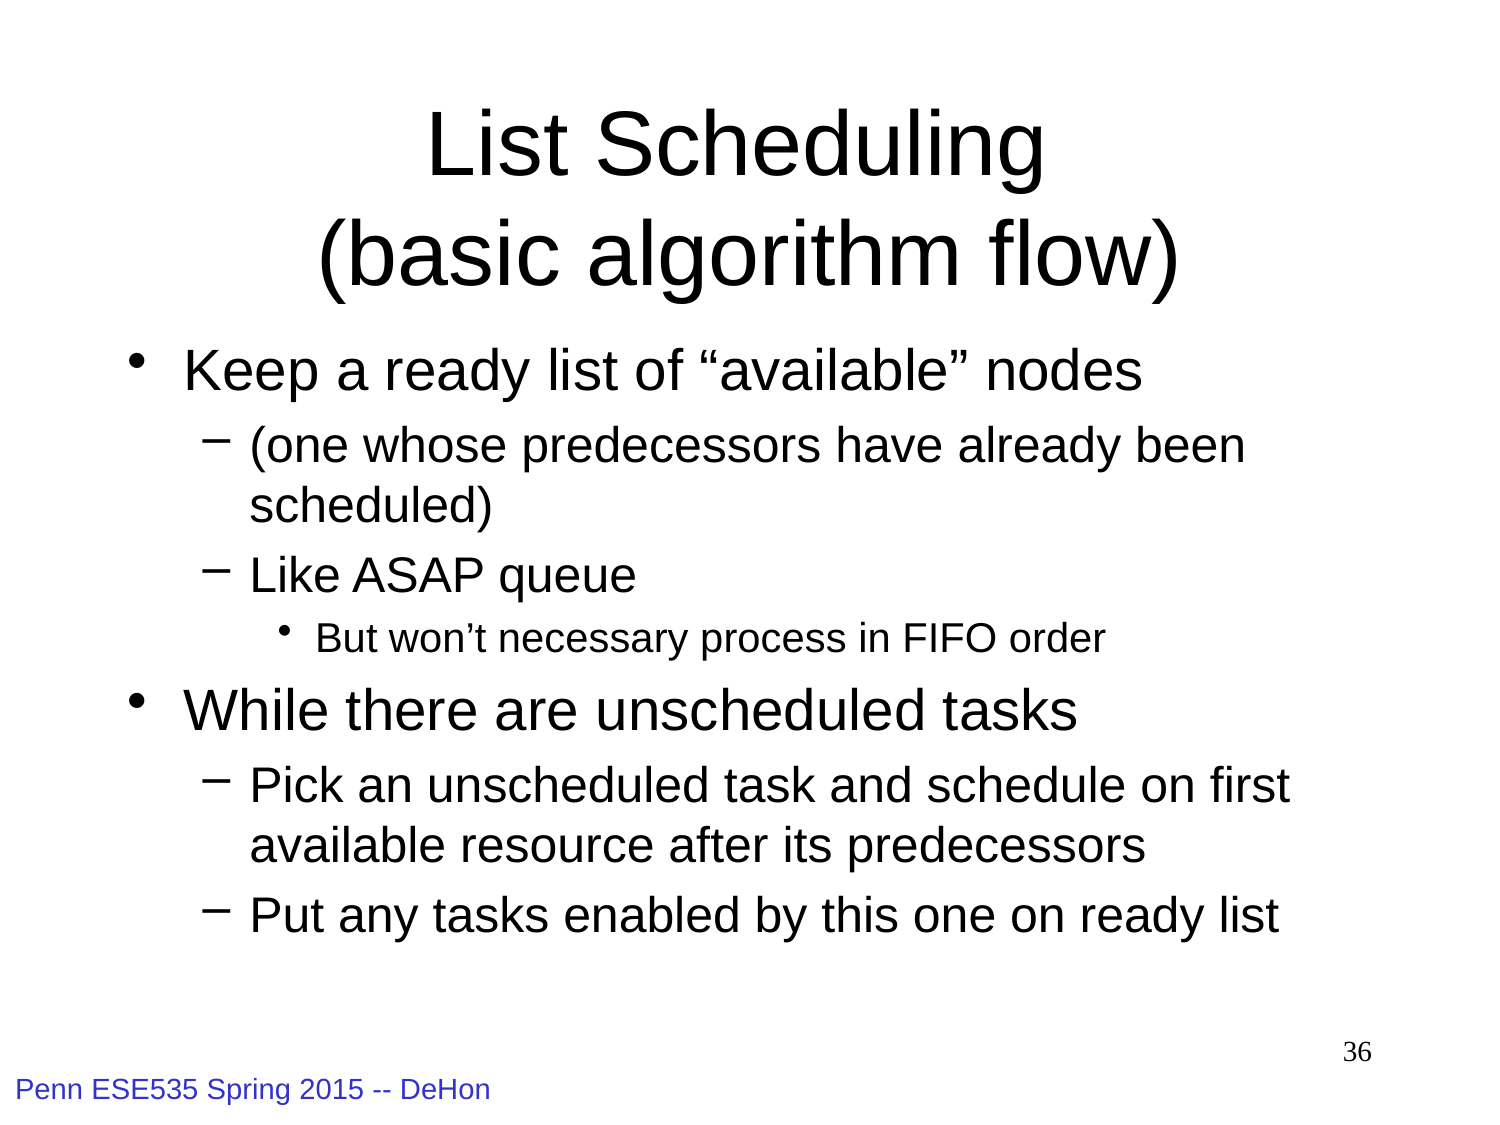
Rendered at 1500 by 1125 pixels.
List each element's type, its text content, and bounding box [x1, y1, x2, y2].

title List Scheduling (basic algorithm flow) [112, 99, 1388, 288]
list Keep a ready list of “available” nodes (one whose predecessors have already been scheduled) Like ASAP queue But won’t necessary process in FIFO order While there are unscheduled tasks Pick an unscheduled task and schedule on first available resource after its predecessors Put any tasks enabled by this one on ready list [112, 324, 1388, 1001]
slide_number Penn ESE535 Spring 2015 -- DeHon [0, 1062, 576, 1125]
slide_number 36 [1074, 1024, 1388, 1101]
